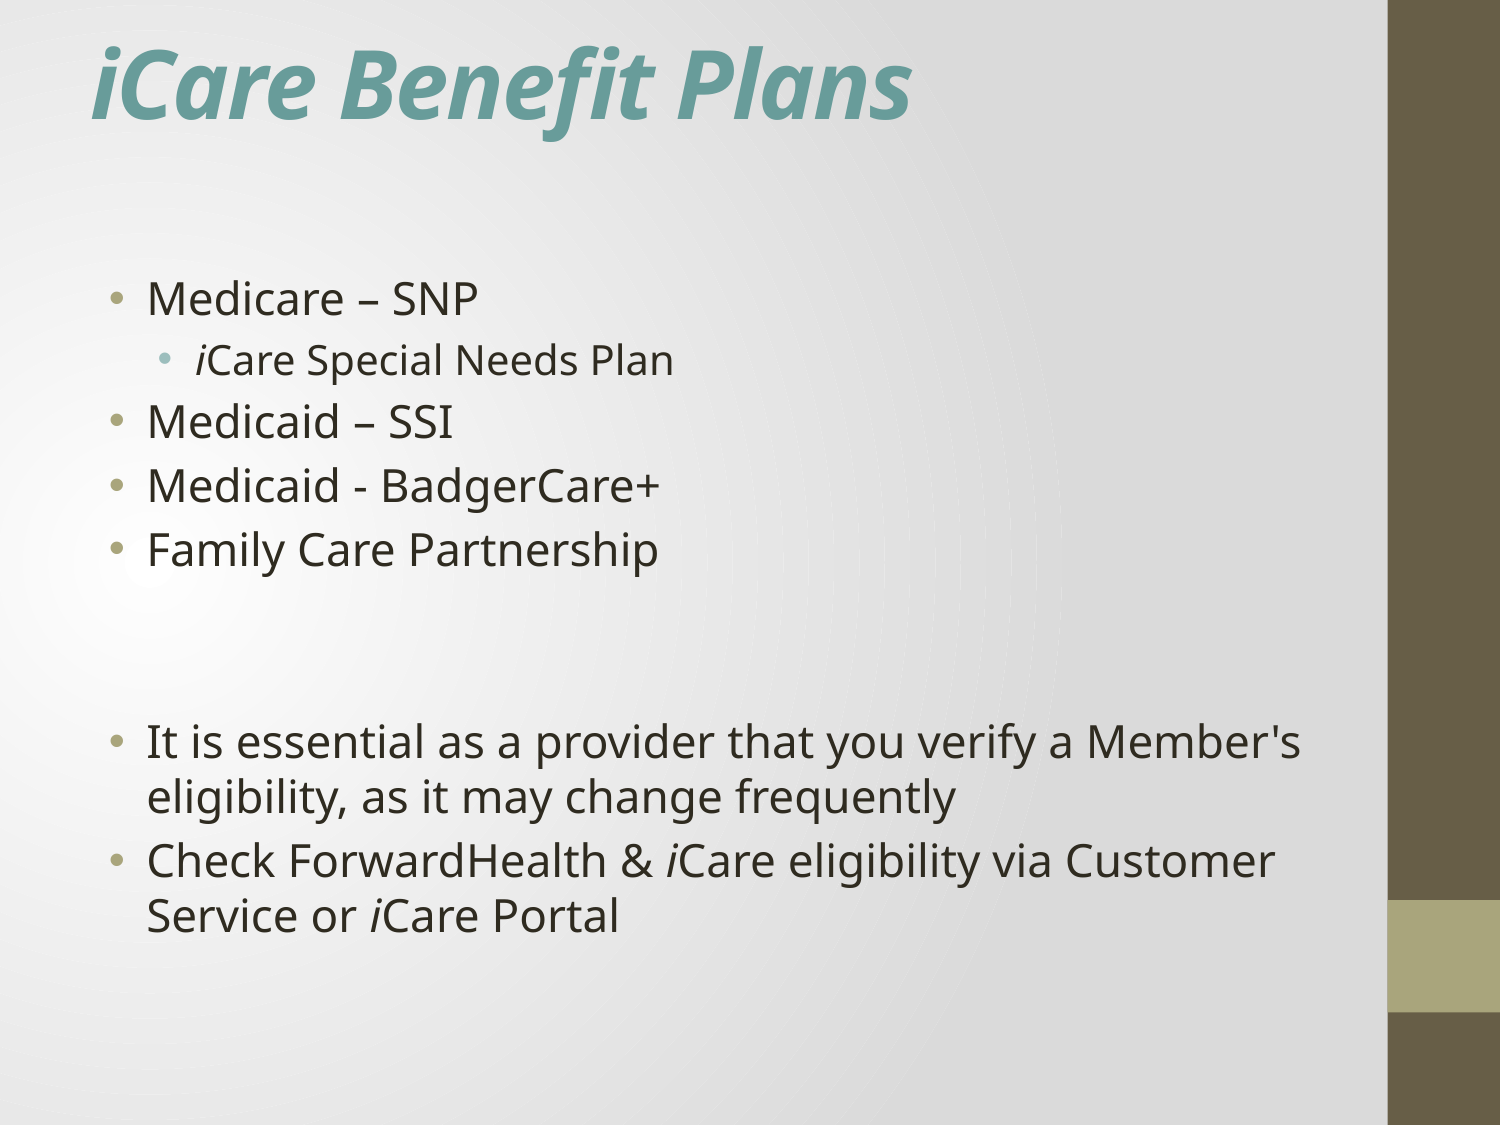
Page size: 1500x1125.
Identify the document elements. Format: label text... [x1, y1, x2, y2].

title iCare Benefit Plans [75, 45, 1325, 233]
list Medicare – SNP iCare Special Needs Plan Medicaid – SSI Medicaid - BadgerCare+ Family Care Partnership It is essential as a provider that you verify a Member's eligibility, as it may change frequently Check ForwardHealth & iCare eligibility via Customer Service or iCare Portal [75, 262, 1325, 1050]
